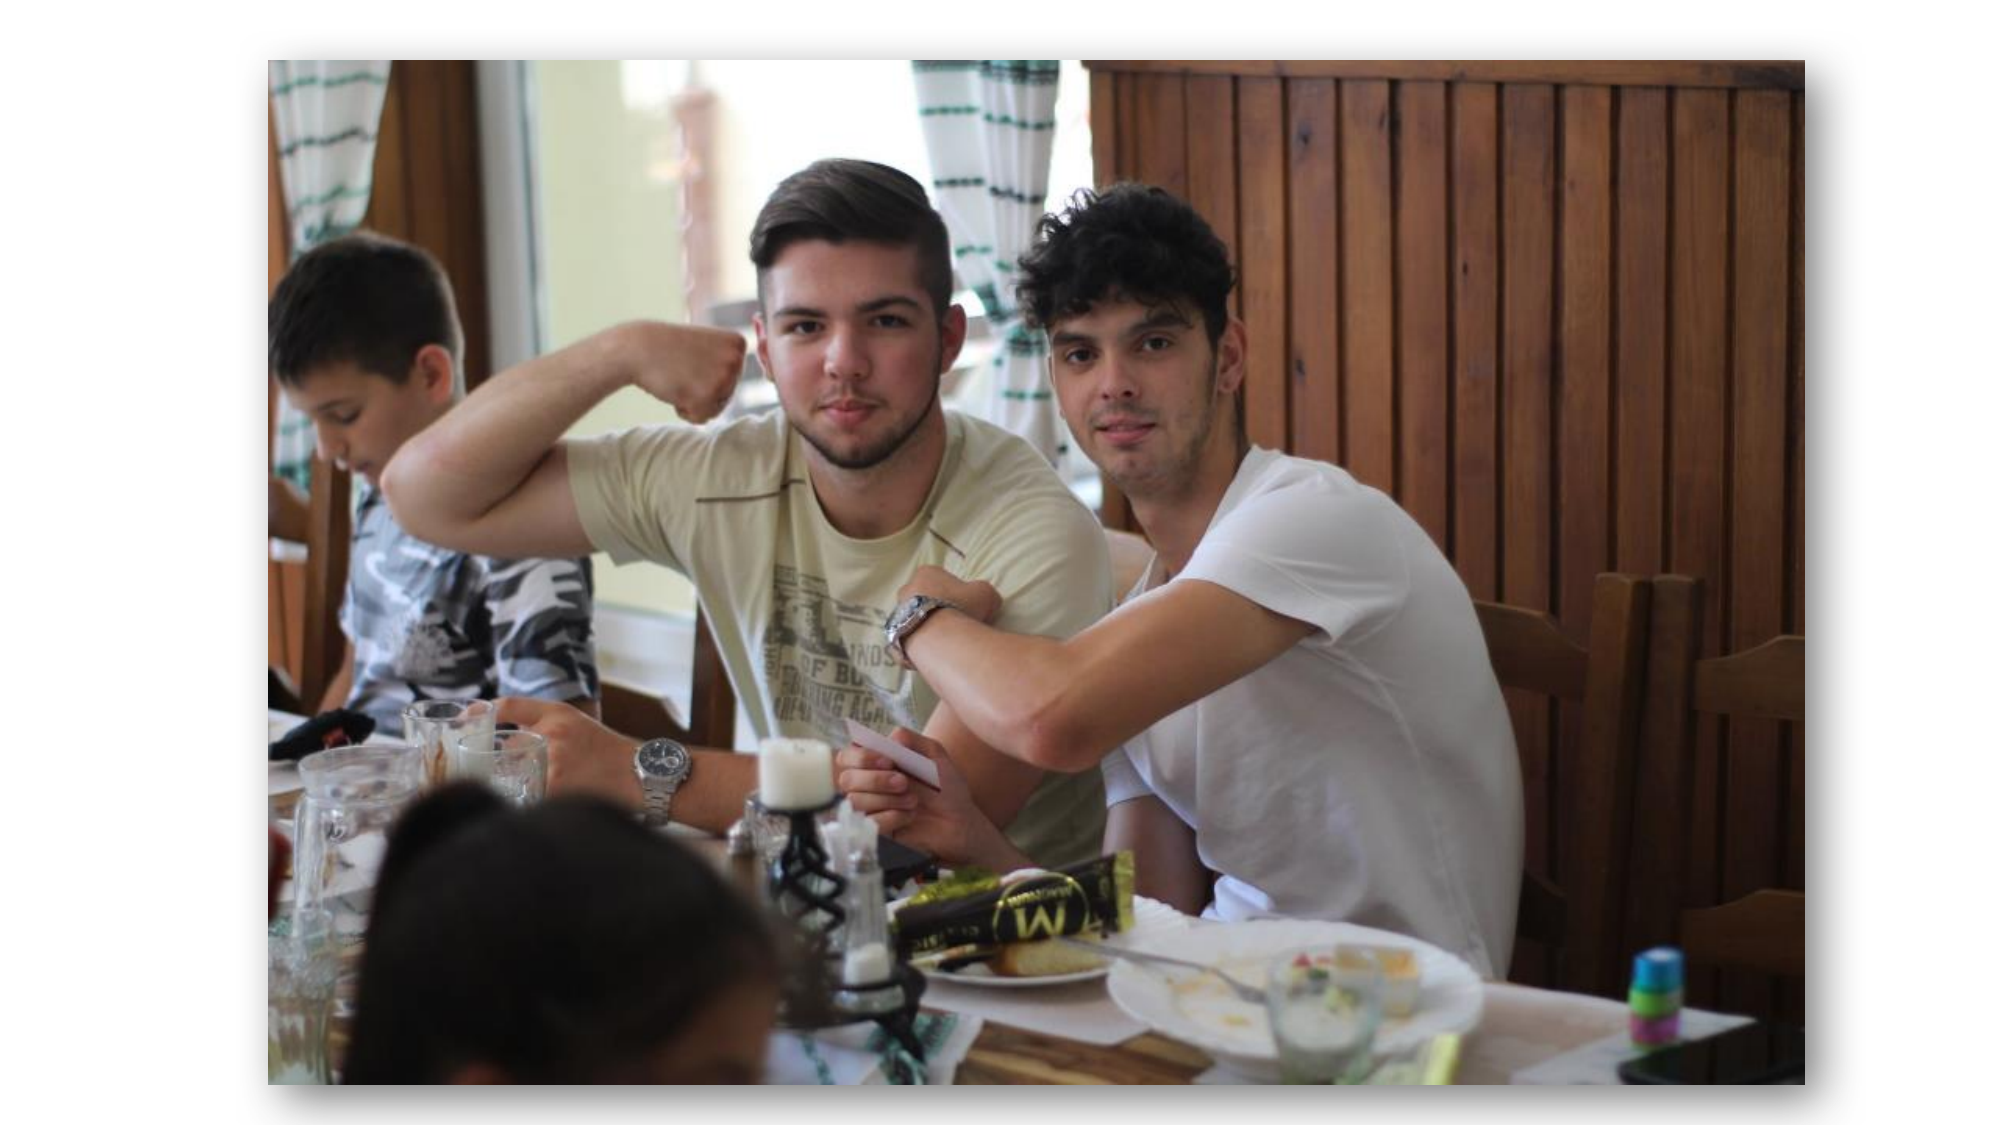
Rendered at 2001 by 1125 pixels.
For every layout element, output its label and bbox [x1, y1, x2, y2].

picture [268, 60, 1805, 1086]
